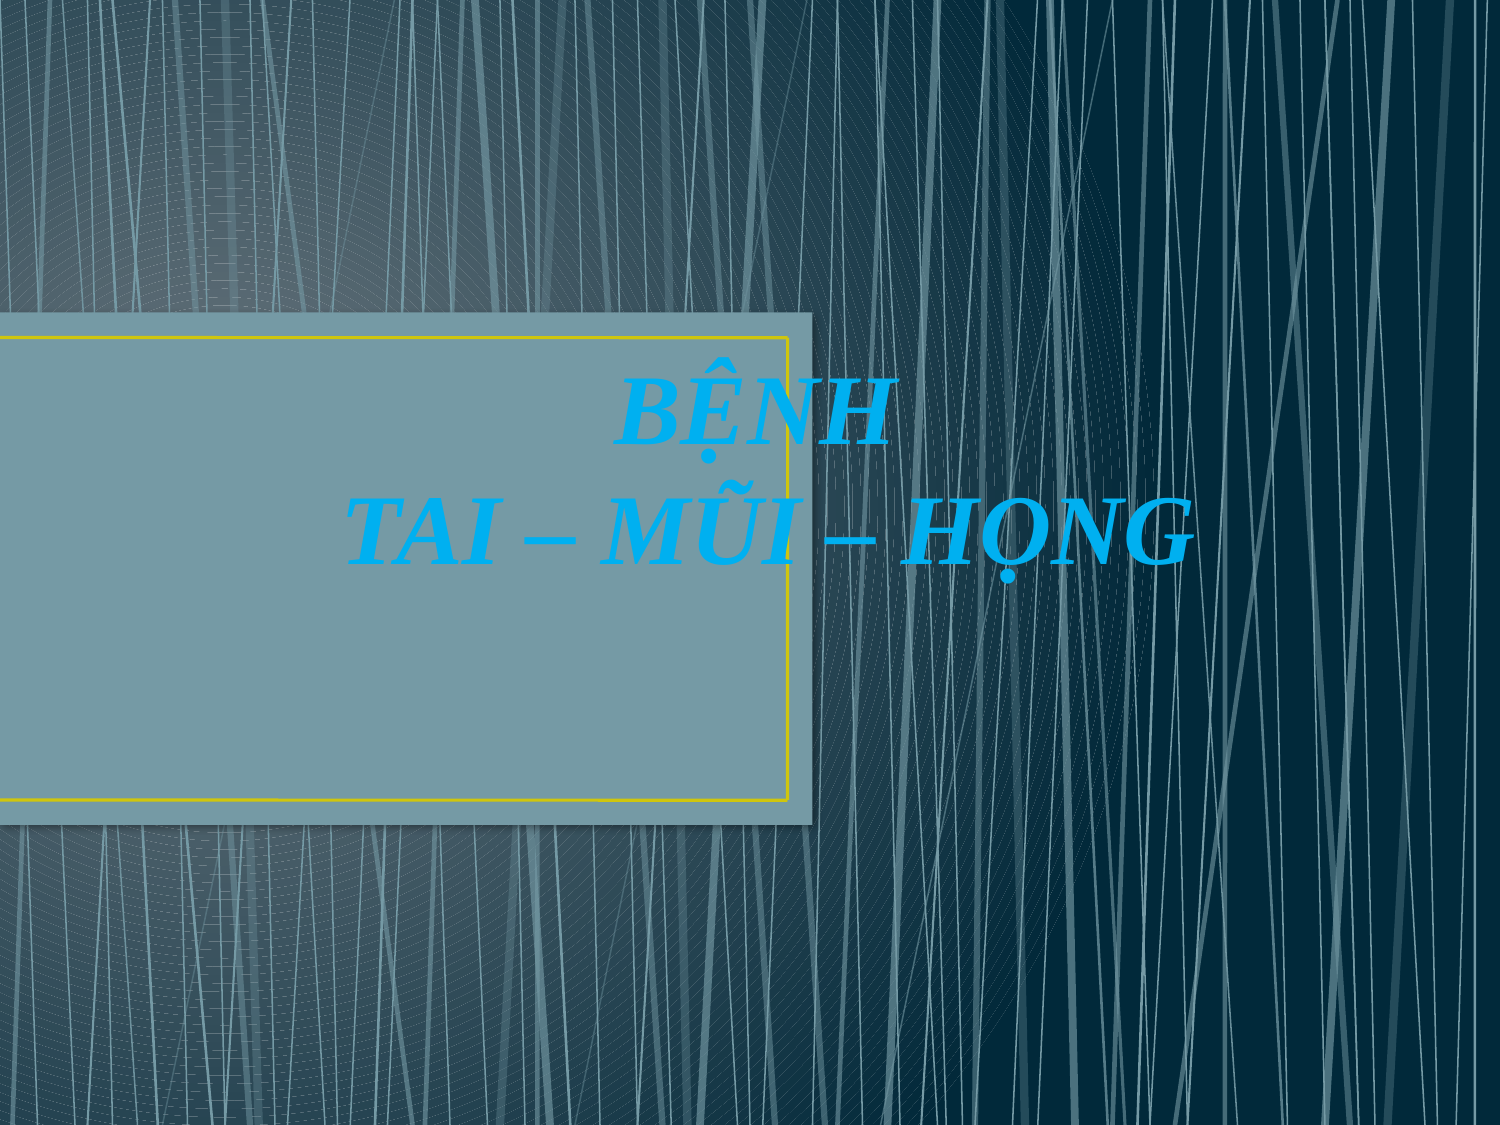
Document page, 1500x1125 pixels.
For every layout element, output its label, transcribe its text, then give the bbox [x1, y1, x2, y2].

text_box BỆNH TAI – MŨI – HỌNG [99, 337, 1438, 593]
